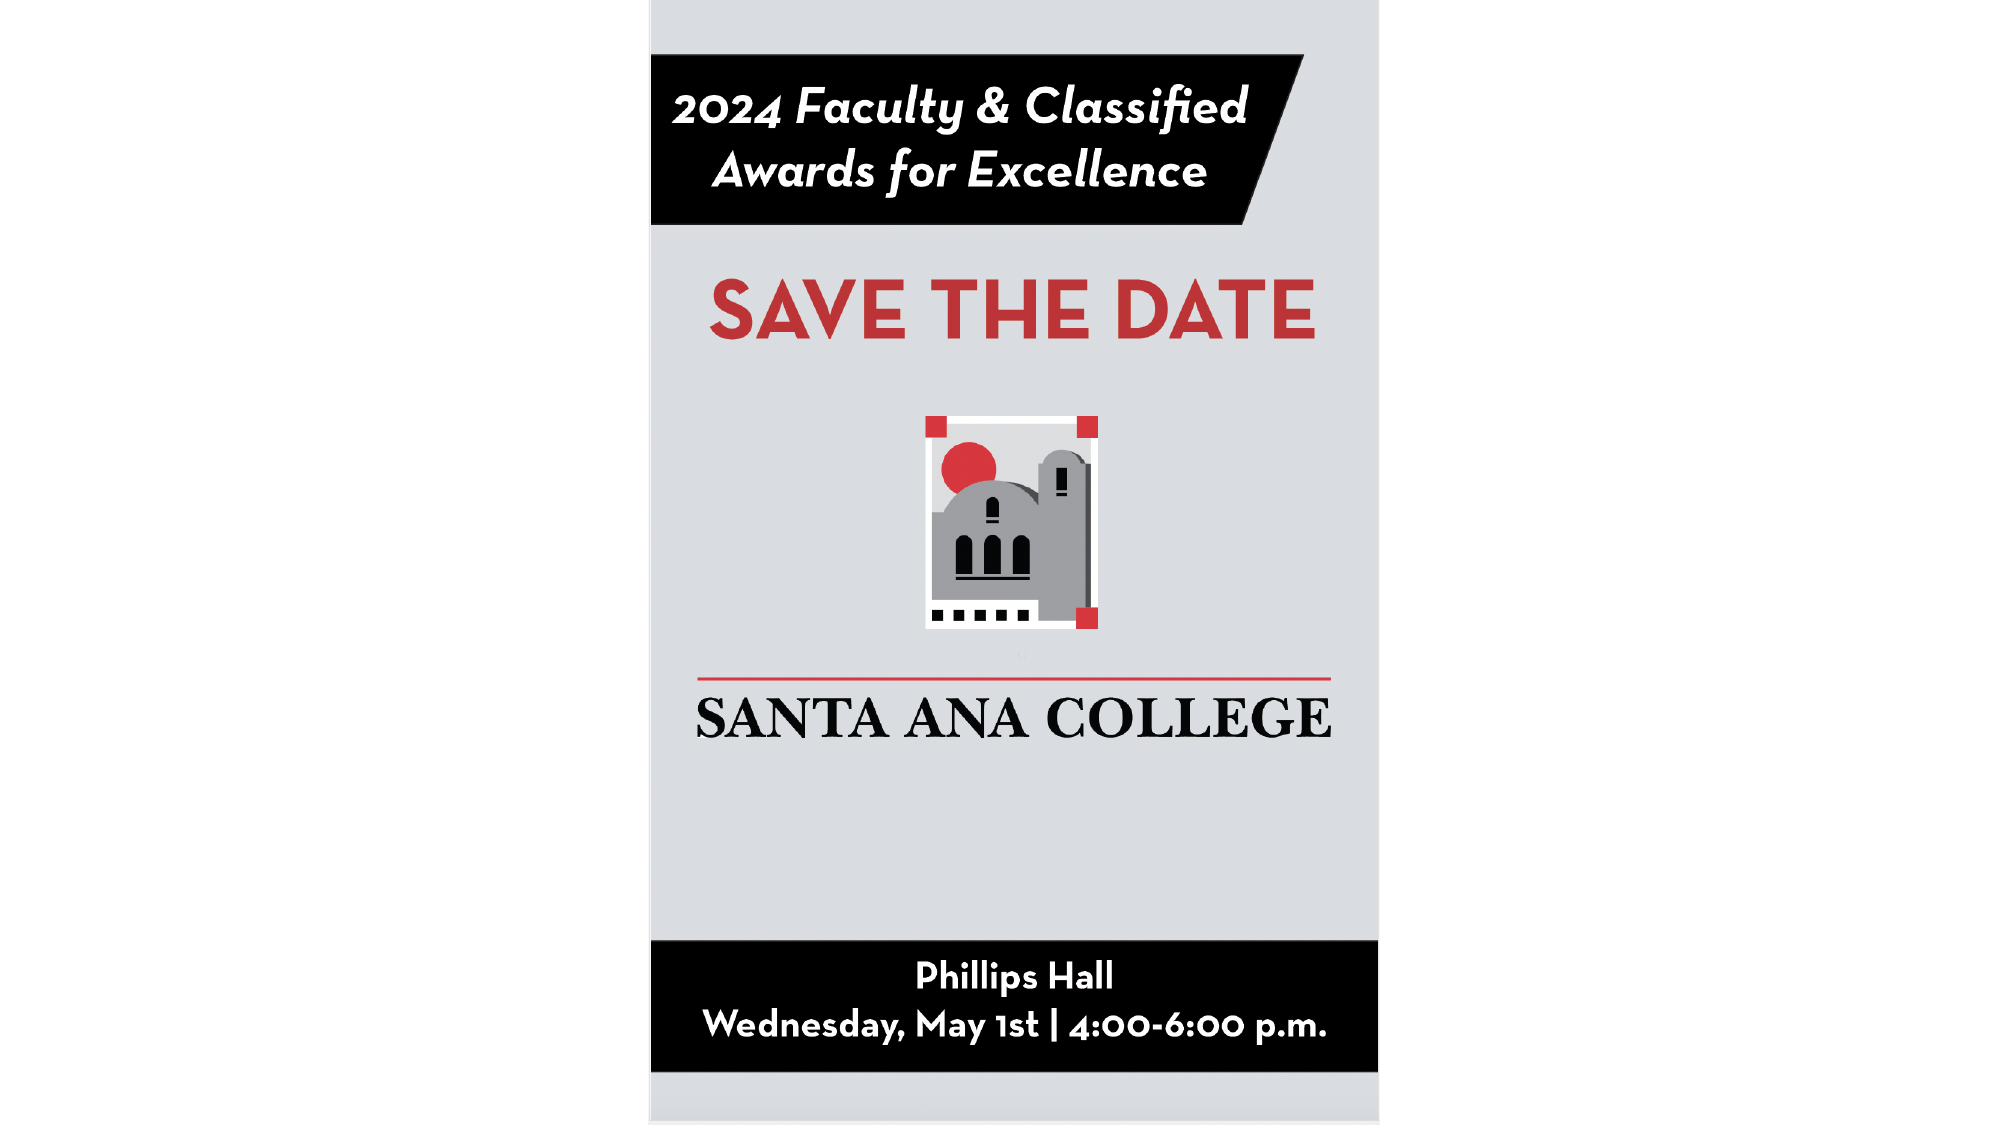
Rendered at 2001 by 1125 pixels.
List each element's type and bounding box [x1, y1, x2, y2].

list [648, 0, 1380, 1125]
